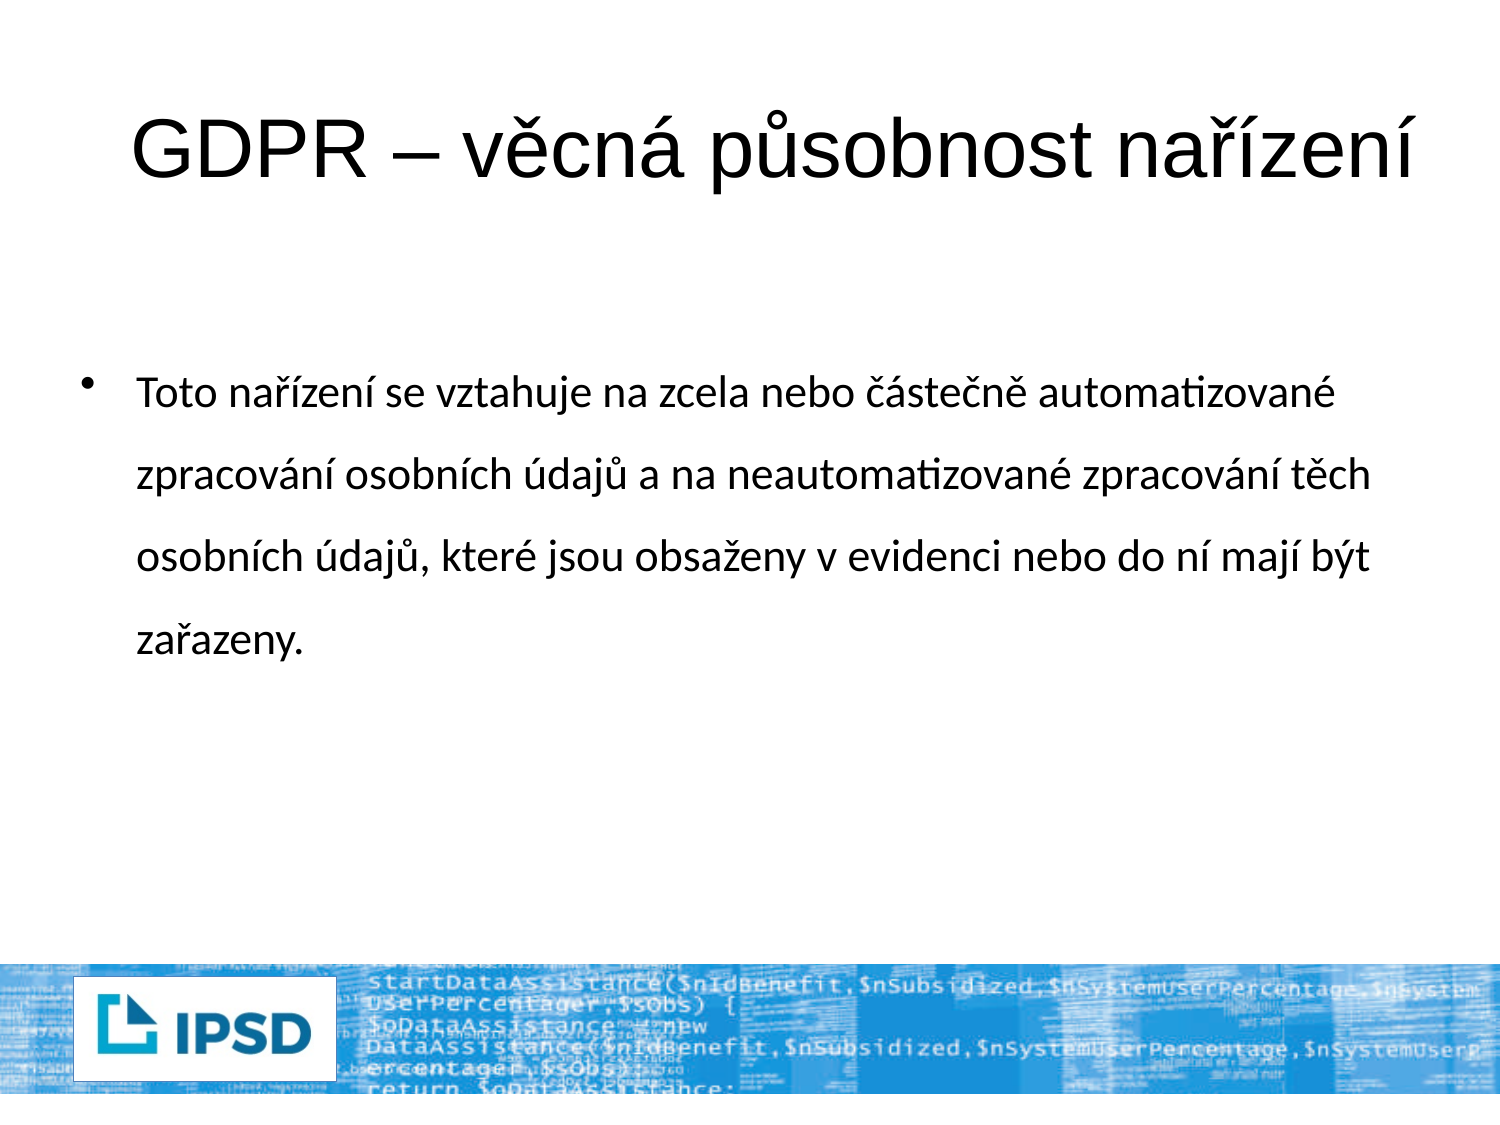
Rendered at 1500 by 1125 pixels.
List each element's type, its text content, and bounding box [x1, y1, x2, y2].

picture [74, 1000, 336, 1081]
title GDPR – věcná působnost nařízení [112, 99, 1436, 288]
list Toto nařízení se vztahuje na zcela nebo částečně automatizované zpracování osobních údajů a na neautomatizované zpracování těch osobních údajů, které jsou obsaženy v evidenci nebo do ní mají být zařazeny. [64, 326, 1447, 1000]
